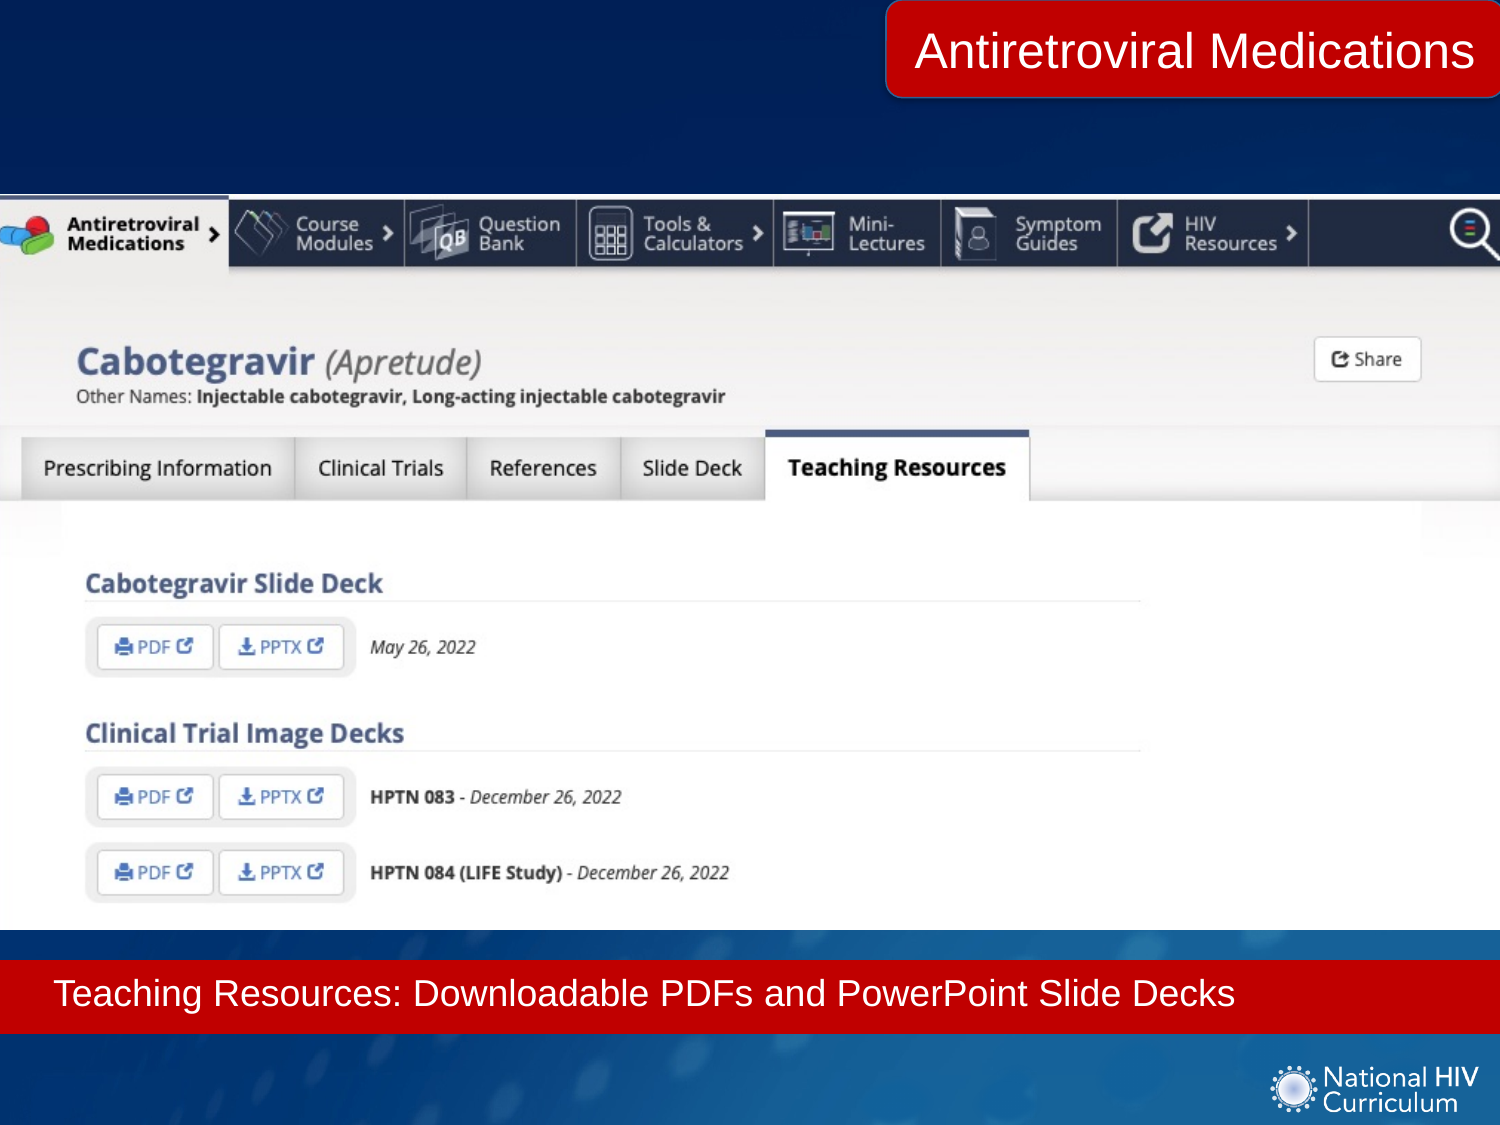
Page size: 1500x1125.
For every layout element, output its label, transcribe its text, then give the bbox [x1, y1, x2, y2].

picture [0, 0, 1500, 960]
text_box Antiretroviral Medications [885, 0, 1500, 99]
text_box Teaching Resources: Downloadable PDFs and PowerPoint Slide Decks [0, 960, 1500, 1034]
picture [0, 1034, 1500, 1125]
